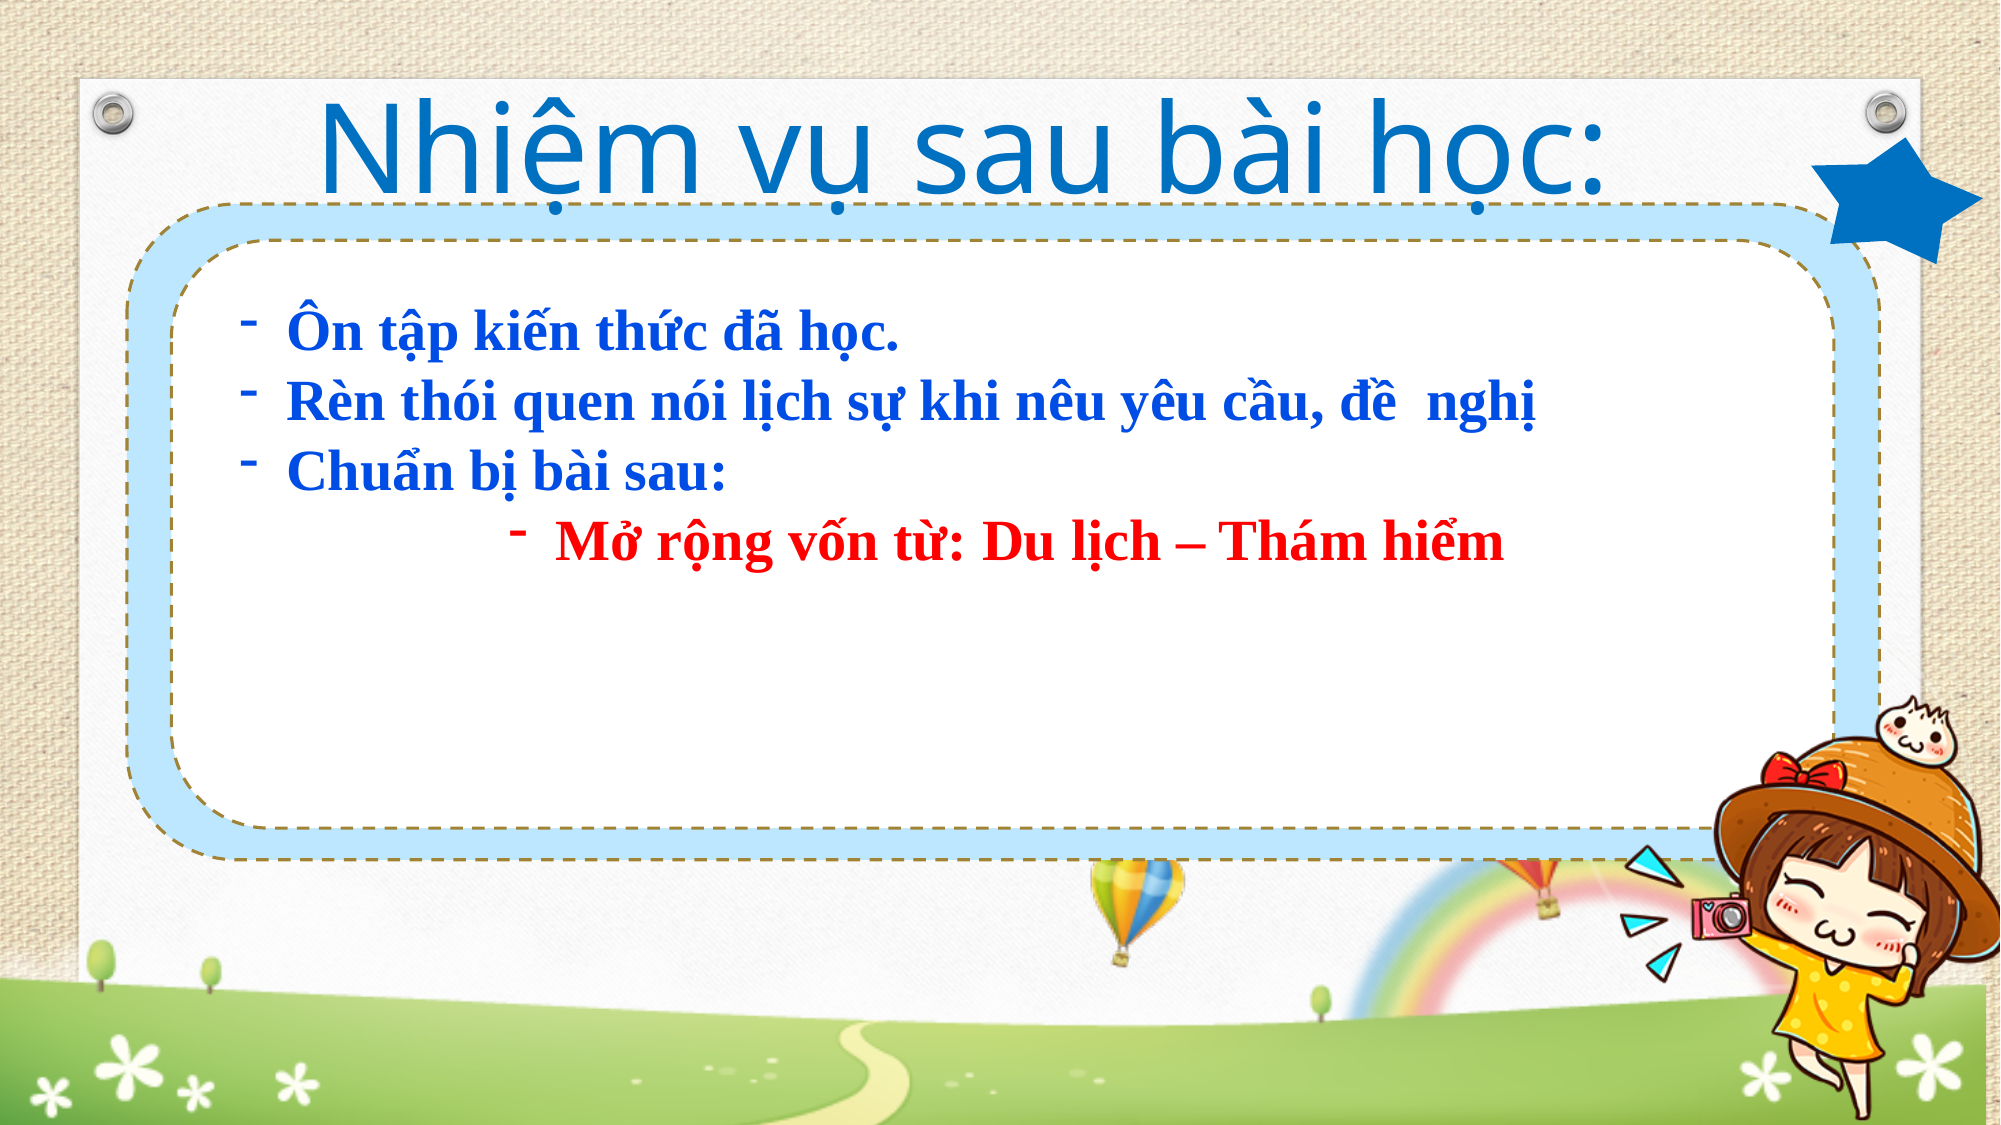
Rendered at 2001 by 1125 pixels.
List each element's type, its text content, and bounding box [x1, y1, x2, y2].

text_box Nhiệm vụ sau bài học: [134, 61, 1790, 136]
picture [0, 0, 2001, 1125]
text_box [126, 136, 1983, 861]
